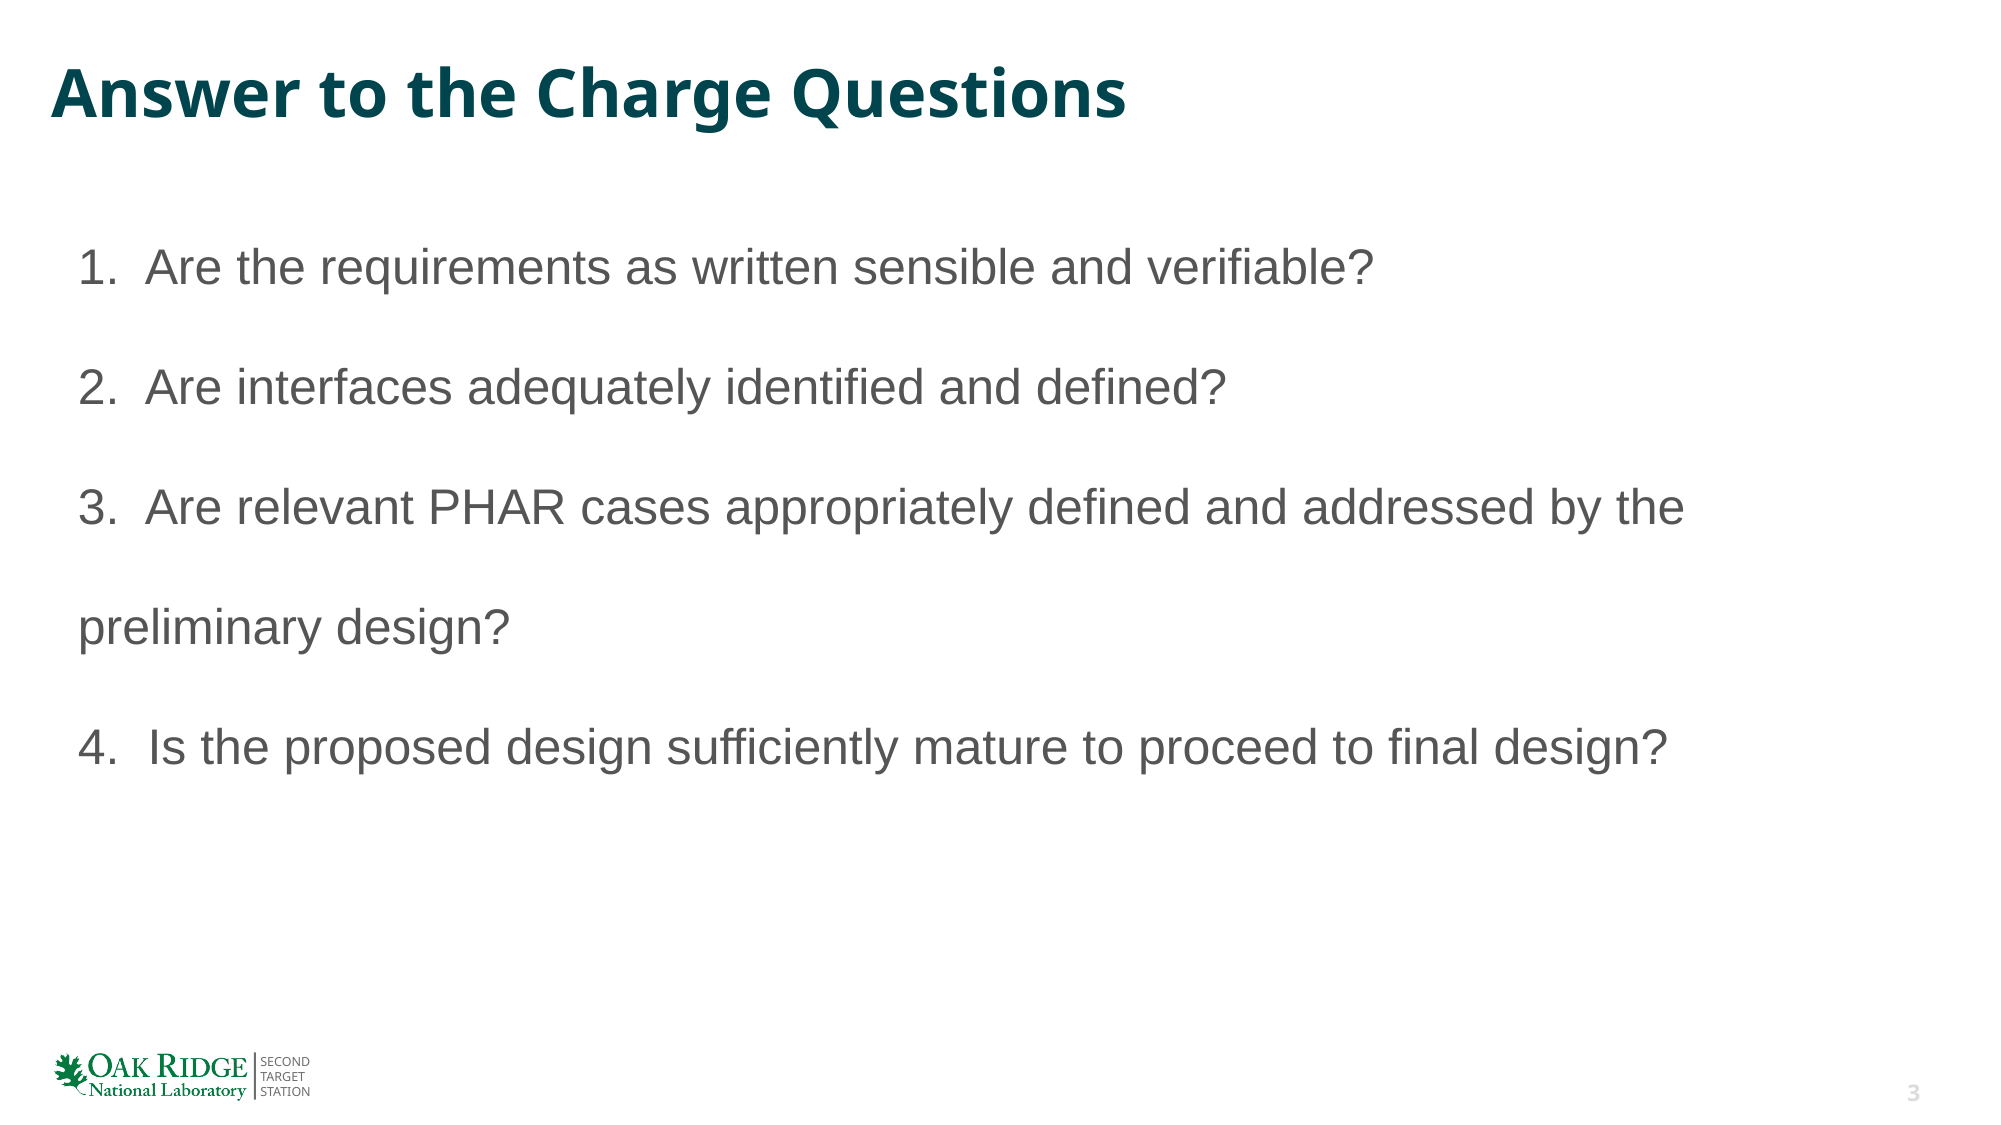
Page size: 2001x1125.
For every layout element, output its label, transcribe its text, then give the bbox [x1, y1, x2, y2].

picture [49, 1049, 250, 1104]
title Answer to the Charge Questions [51, 59, 1937, 206]
text_box 1. Are the requirements as written sensible and verifiable? 2. Are interfaces adequately identified and defined? 3. Are relevant PHAR cases appropriately defined and addressed by the preliminary design? 4. Is the proposed design sufficiently mature to proceed to final design? [63, 167, 1852, 783]
